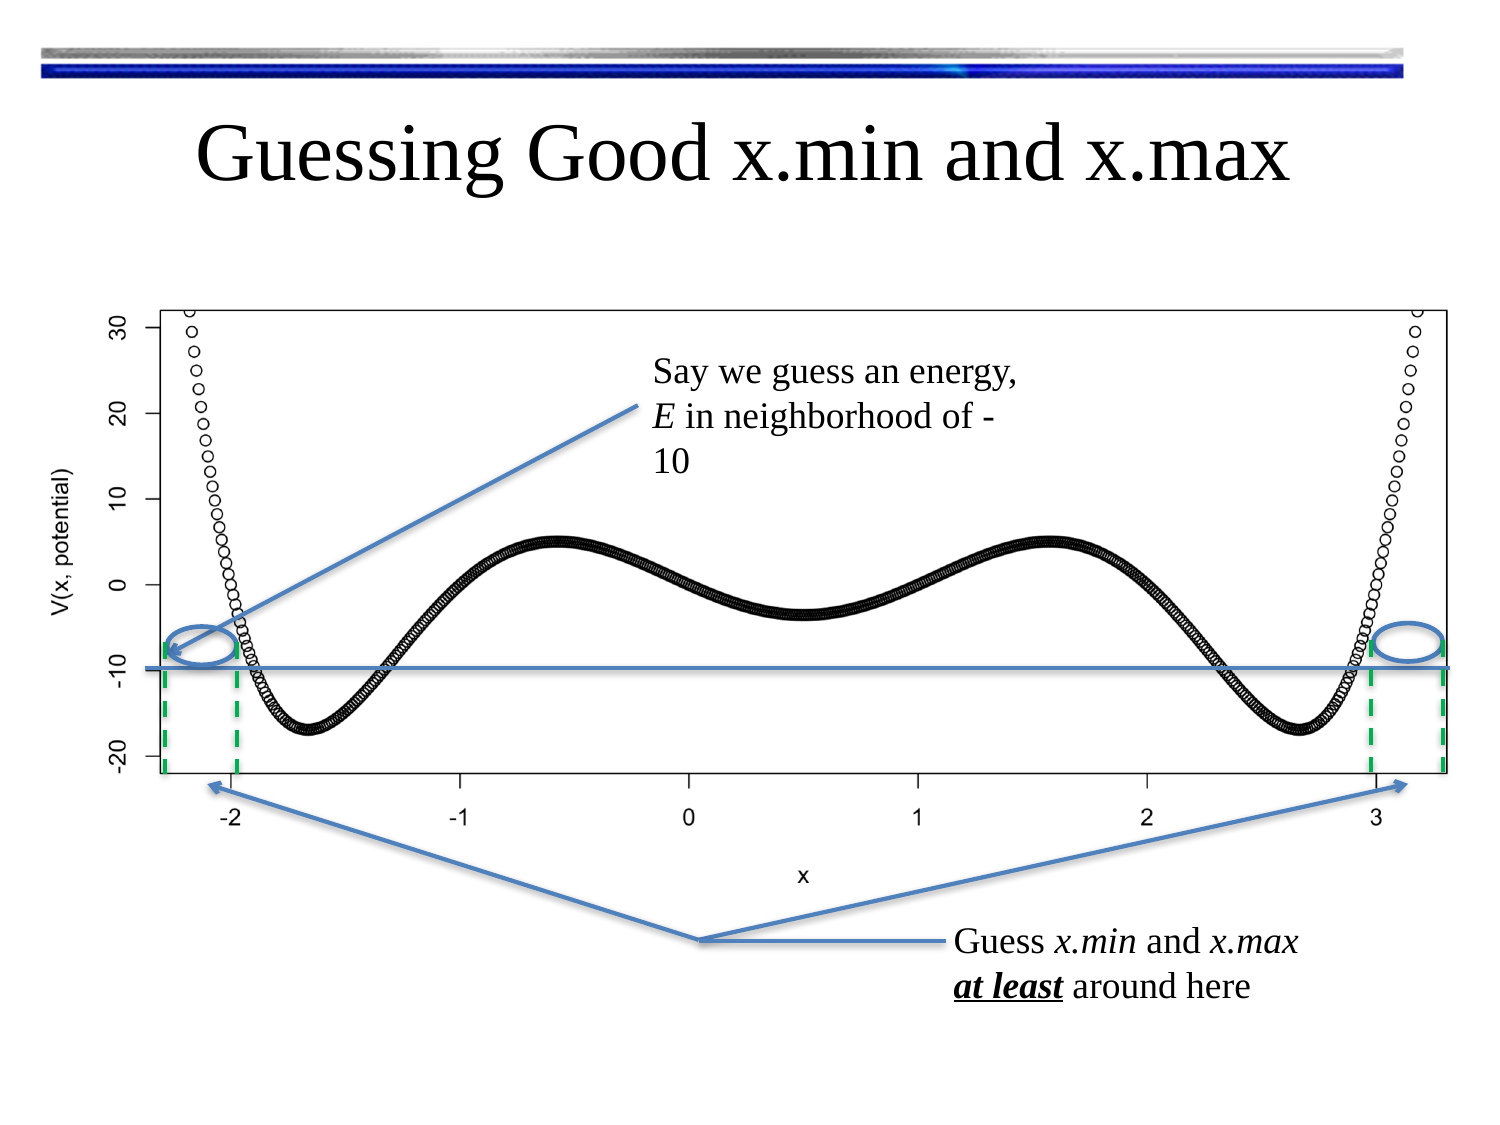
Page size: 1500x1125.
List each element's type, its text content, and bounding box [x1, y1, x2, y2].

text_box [166, 404, 639, 655]
picture [37, 42, 1409, 84]
picture [47, 294, 1453, 885]
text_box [206, 783, 699, 941]
text_box Guess x.min and x.max at least around here [938, 947, 1334, 1013]
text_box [699, 783, 1409, 941]
text_box Guessing Good x.min and x.max [37, 54, 1450, 240]
